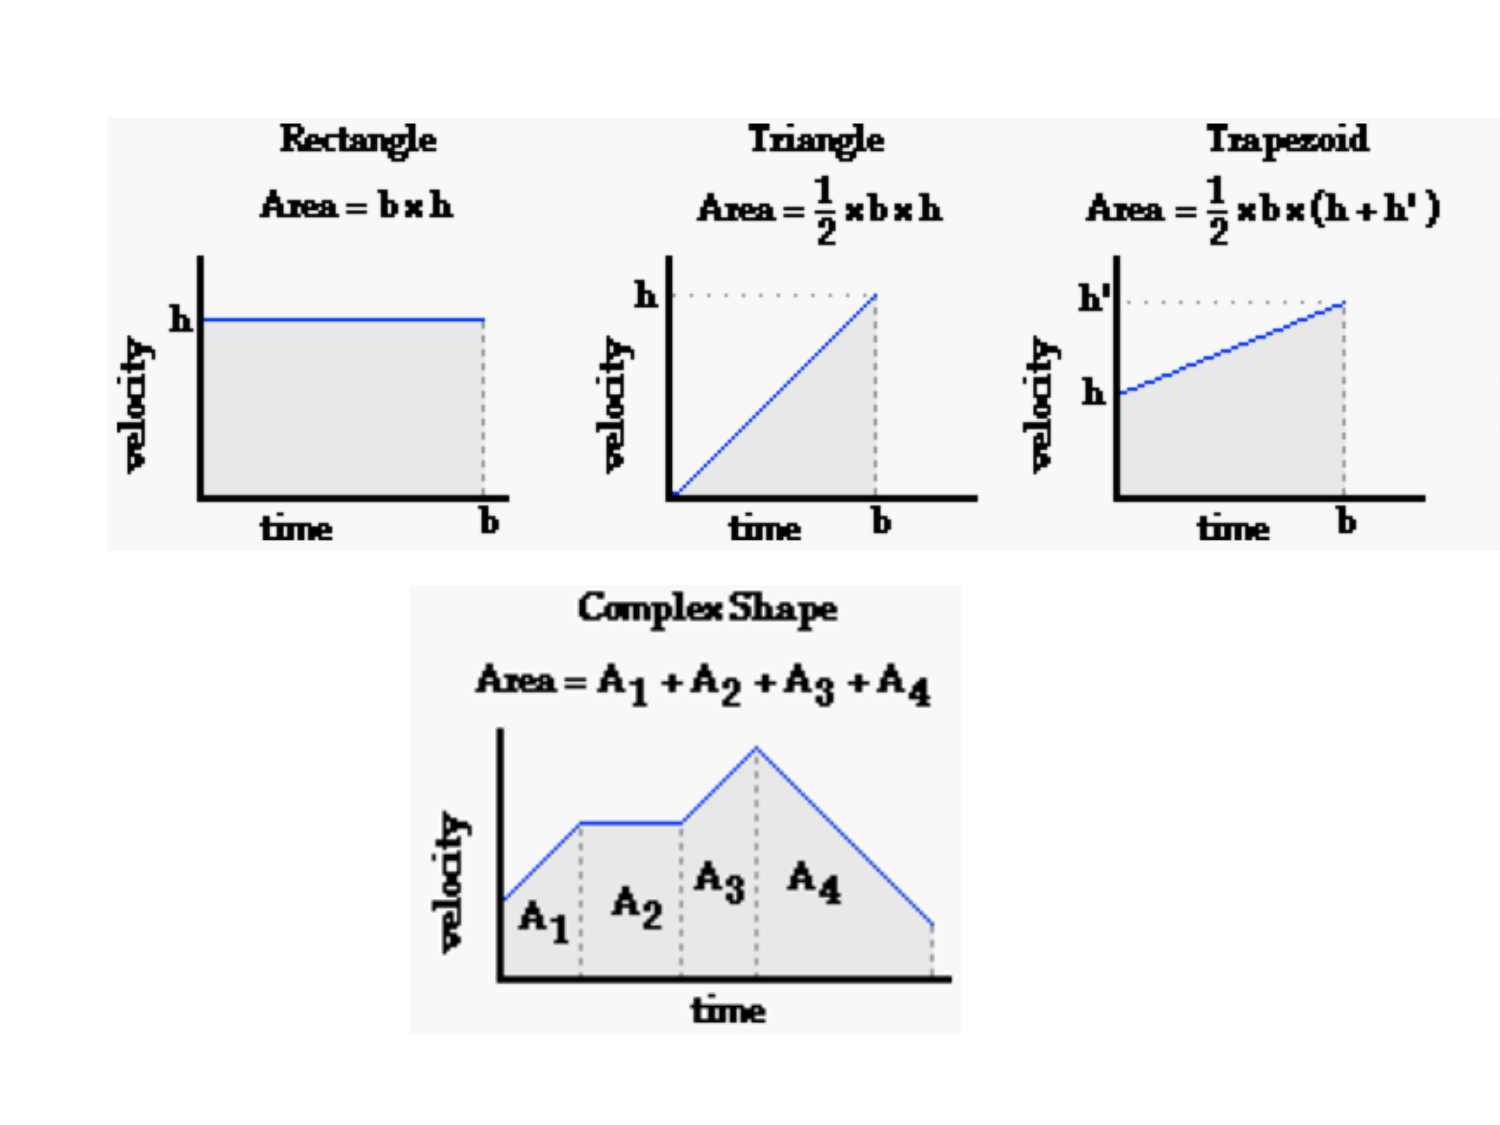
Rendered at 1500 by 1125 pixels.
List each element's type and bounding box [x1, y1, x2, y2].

picture [107, 116, 1500, 551]
picture [409, 585, 962, 1034]
